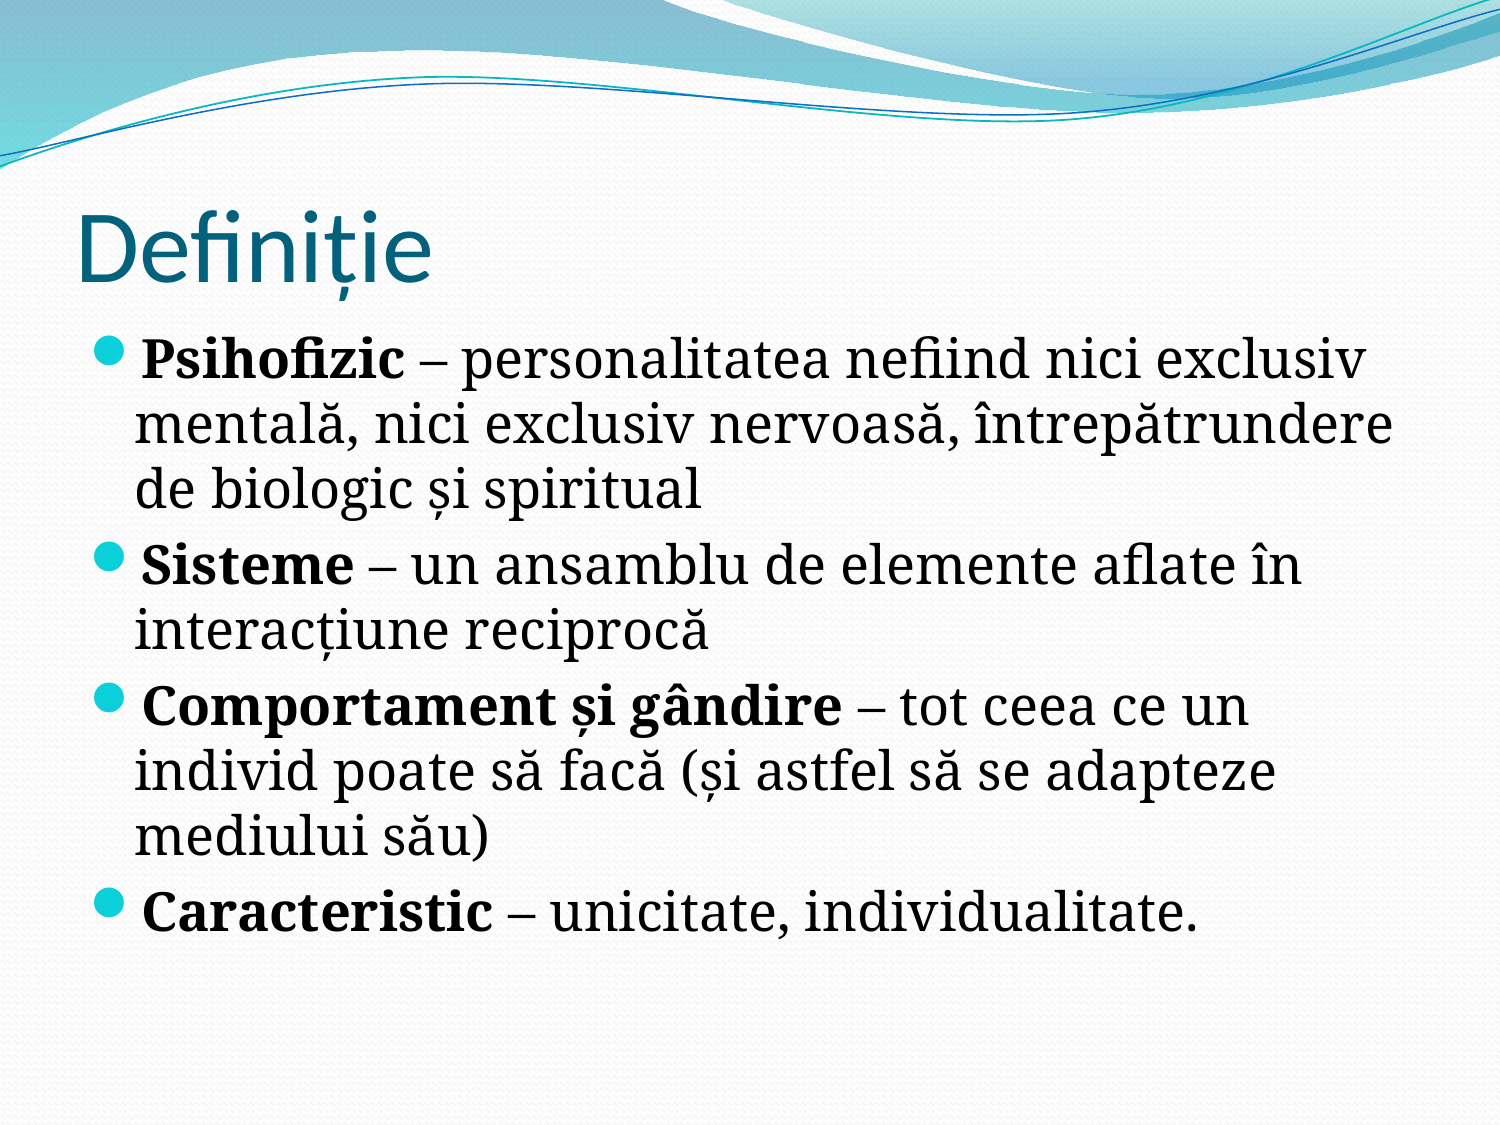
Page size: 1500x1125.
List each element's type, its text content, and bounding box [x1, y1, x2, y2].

title Definiție [75, 115, 1425, 303]
list Psihofizic – personalitatea nefiind nici exclusiv mentală, nici exclusiv nervoasă, întrepătrundere de biologic și spiritual Sisteme – un ansamblu de elemente aflate în interacțiune reciprocă Comportament și gândire – tot ceea ce un individ poate să facă (și astfel să se adapteze mediului său) Caracteristic – unicitate, individualitate. [75, 317, 1425, 1038]
